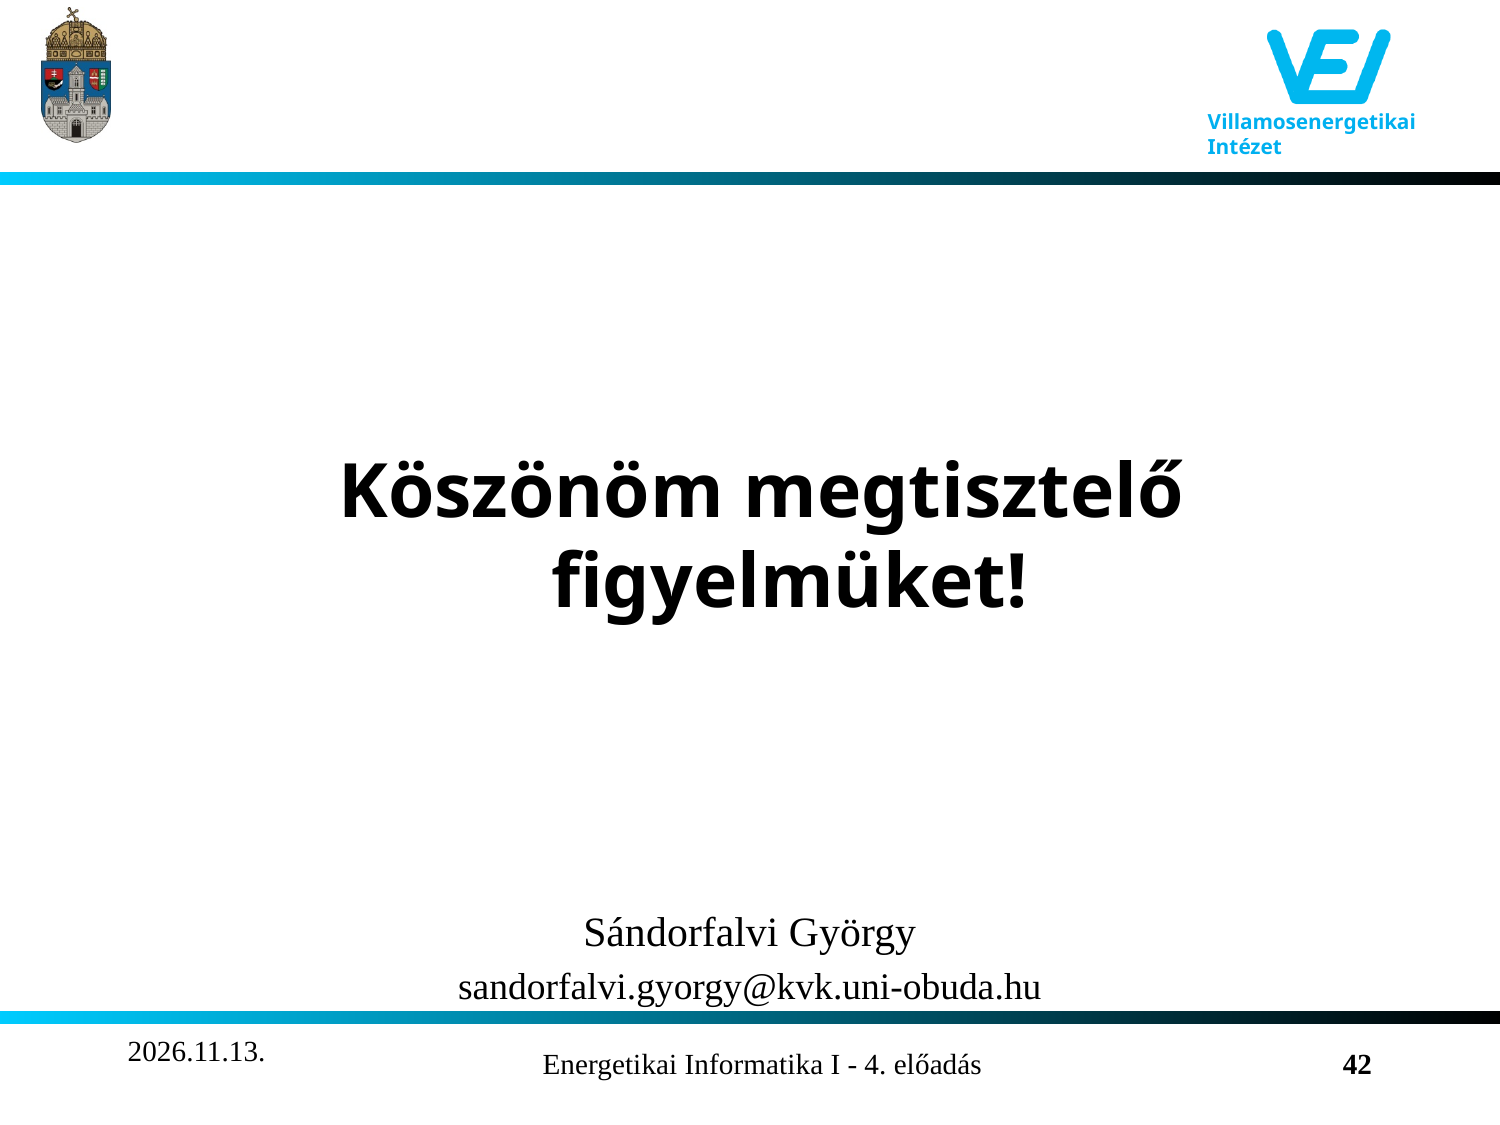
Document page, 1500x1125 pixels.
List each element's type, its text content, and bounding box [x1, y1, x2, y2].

slide_number 42 [1074, 1037, 1388, 1101]
list Köszönöm megtisztelő figyelmüket! [135, 349, 1388, 752]
text_box Sándorfalvi György sandorfalvi.gyorgy@kvk.uni-obuda.hu [224, 857, 1275, 1055]
picture [1257, 18, 1410, 115]
picture [41, 7, 111, 143]
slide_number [112, 1024, 426, 1101]
footer Energetikai Informatika I - 4. előadás [426, 1055, 1074, 1101]
